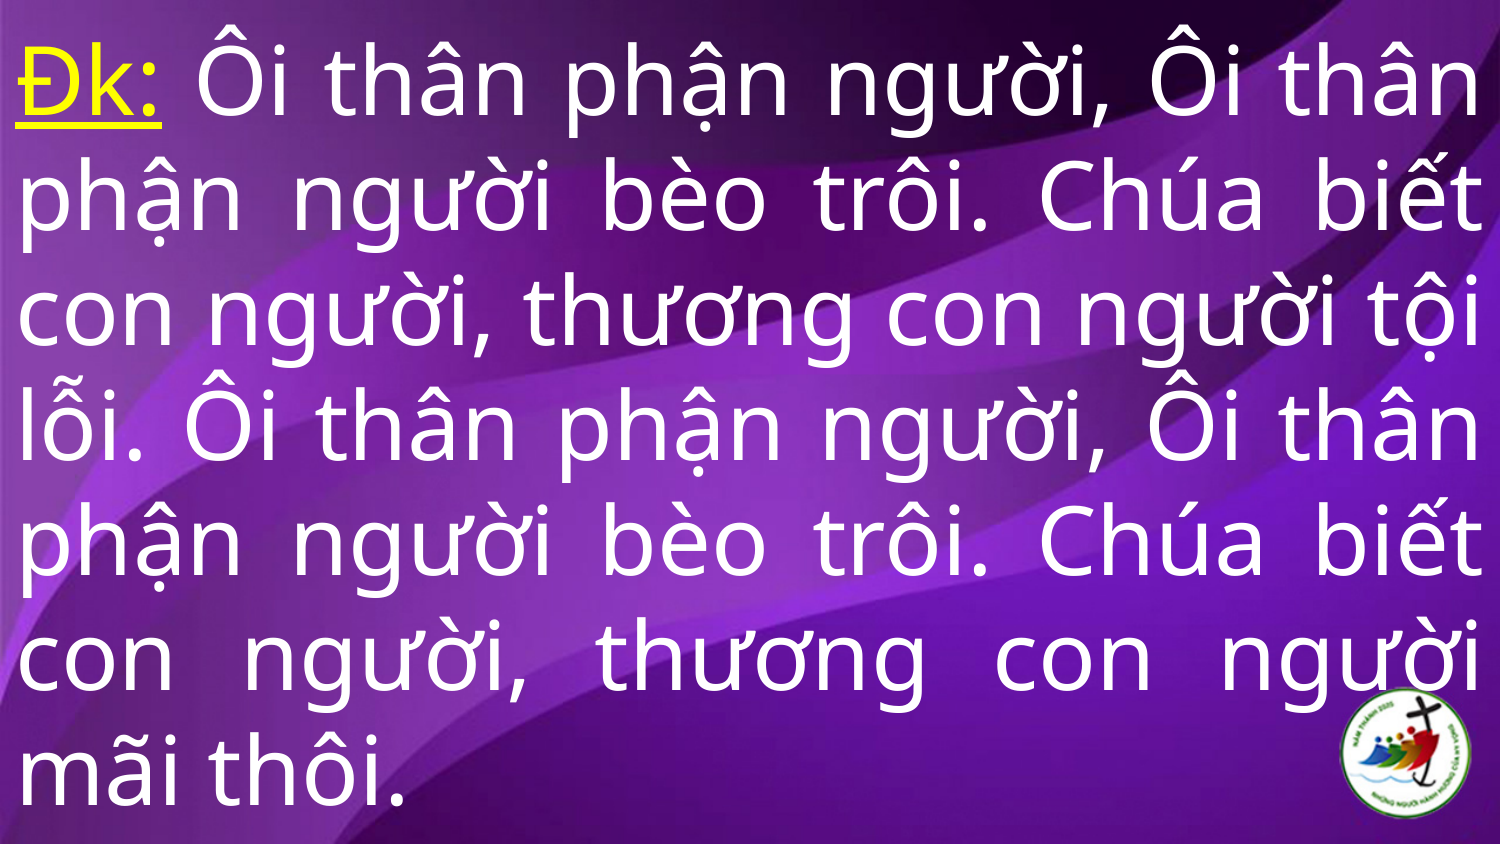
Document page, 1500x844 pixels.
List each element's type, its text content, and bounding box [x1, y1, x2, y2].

title Đk: Ôi thân phận người, Ôi thân phận người bèo trôi. Chúa biết con người, thương con người tội lỗi. Ôi thân phận người, Ôi thân phận người bèo trôi. Chúa biết con người, thương con người mãi thôi. [0, 0, 1500, 844]
